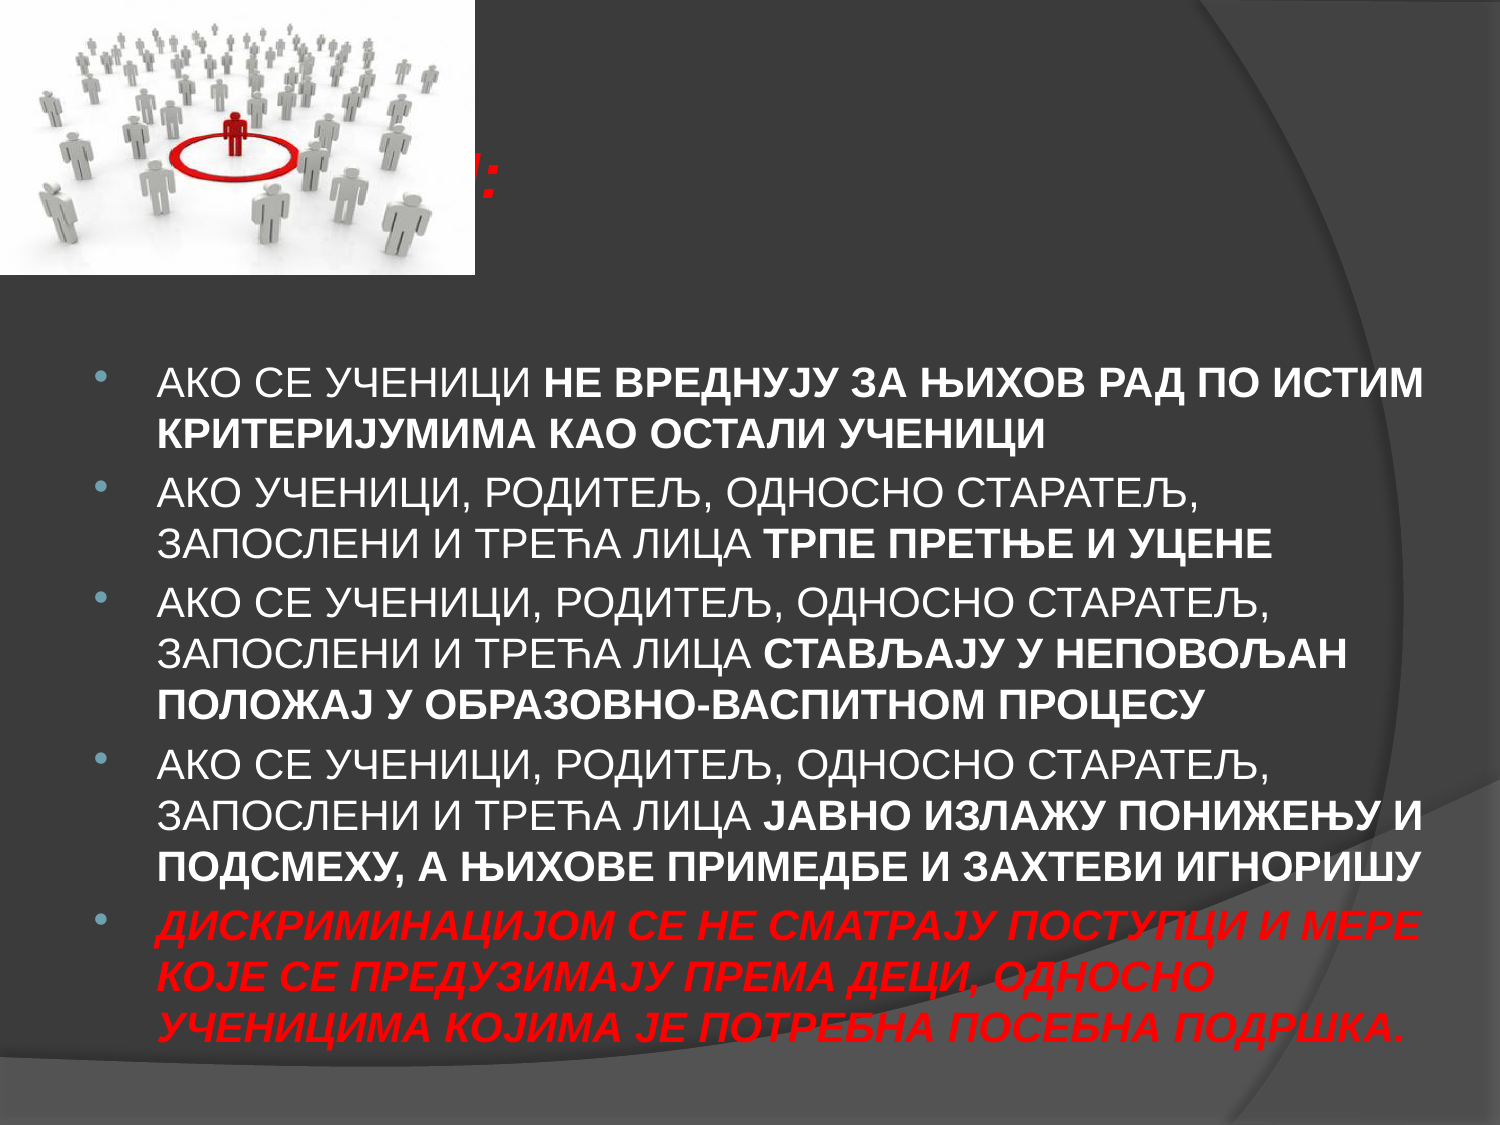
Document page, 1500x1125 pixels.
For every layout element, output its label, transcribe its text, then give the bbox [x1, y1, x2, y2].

list У ШКОЛИ: АКО СЕ УЧЕНИЦИ НЕ ВРЕДНУЈУ ЗА ЊИХОВ РАД ПО ИСТИМ КРИТЕРИЈУМИМА КАО ОСТАЛИ УЧЕНИЦИ АКО УЧЕНИЦИ, РОДИТЕЉ, ОДНОСНО СТАРАТЕЉ, ЗАПОСЛЕНИ И ТРЕЋА ЛИЦА ТРПЕ ПРЕТЊЕ И УЦЕНЕ АКО СЕ УЧЕНИЦИ, РОДИТЕЉ, ОДНОСНО СТАРАТЕЉ, ЗАПОСЛЕНИ И ТРЕЋА ЛИЦА СТАВЉАЈУ У НЕПОВОЉАН ПОЛОЖАЈ У ОБРАЗОВНО-ВАСПИТНОМ ПРОЦЕСУ АКО СЕ УЧЕНИЦИ, РОДИТЕЉ, ОДНОСНО СТАРАТЕЉ, ЗАПОСЛЕНИ И ТРЕЋА ЛИЦА ЈАВНО ИЗЛАЖУ ПОНИЖЕЊУ И ПОДСМЕХУ, А ЊИХОВЕ ПРИМЕДБЕ И ЗАХТЕВИ ИГНОРИШУ ДИСКРИМИНАЦИЈОМ СЕ НЕ СМАТРАЈУ ПОСТУПЦИ И МЕРЕ КОЈЕ СЕ ПРЕДУЗИМАЈУ ПРЕМА ДЕЦИ, ОДНОСНО УЧЕНИЦИМА КОЈИМА ЈЕ ПОТРЕБНА ПОСЕБНА ПОДРШКА. [75, 62, 1450, 1075]
picture [0, 0, 476, 276]
